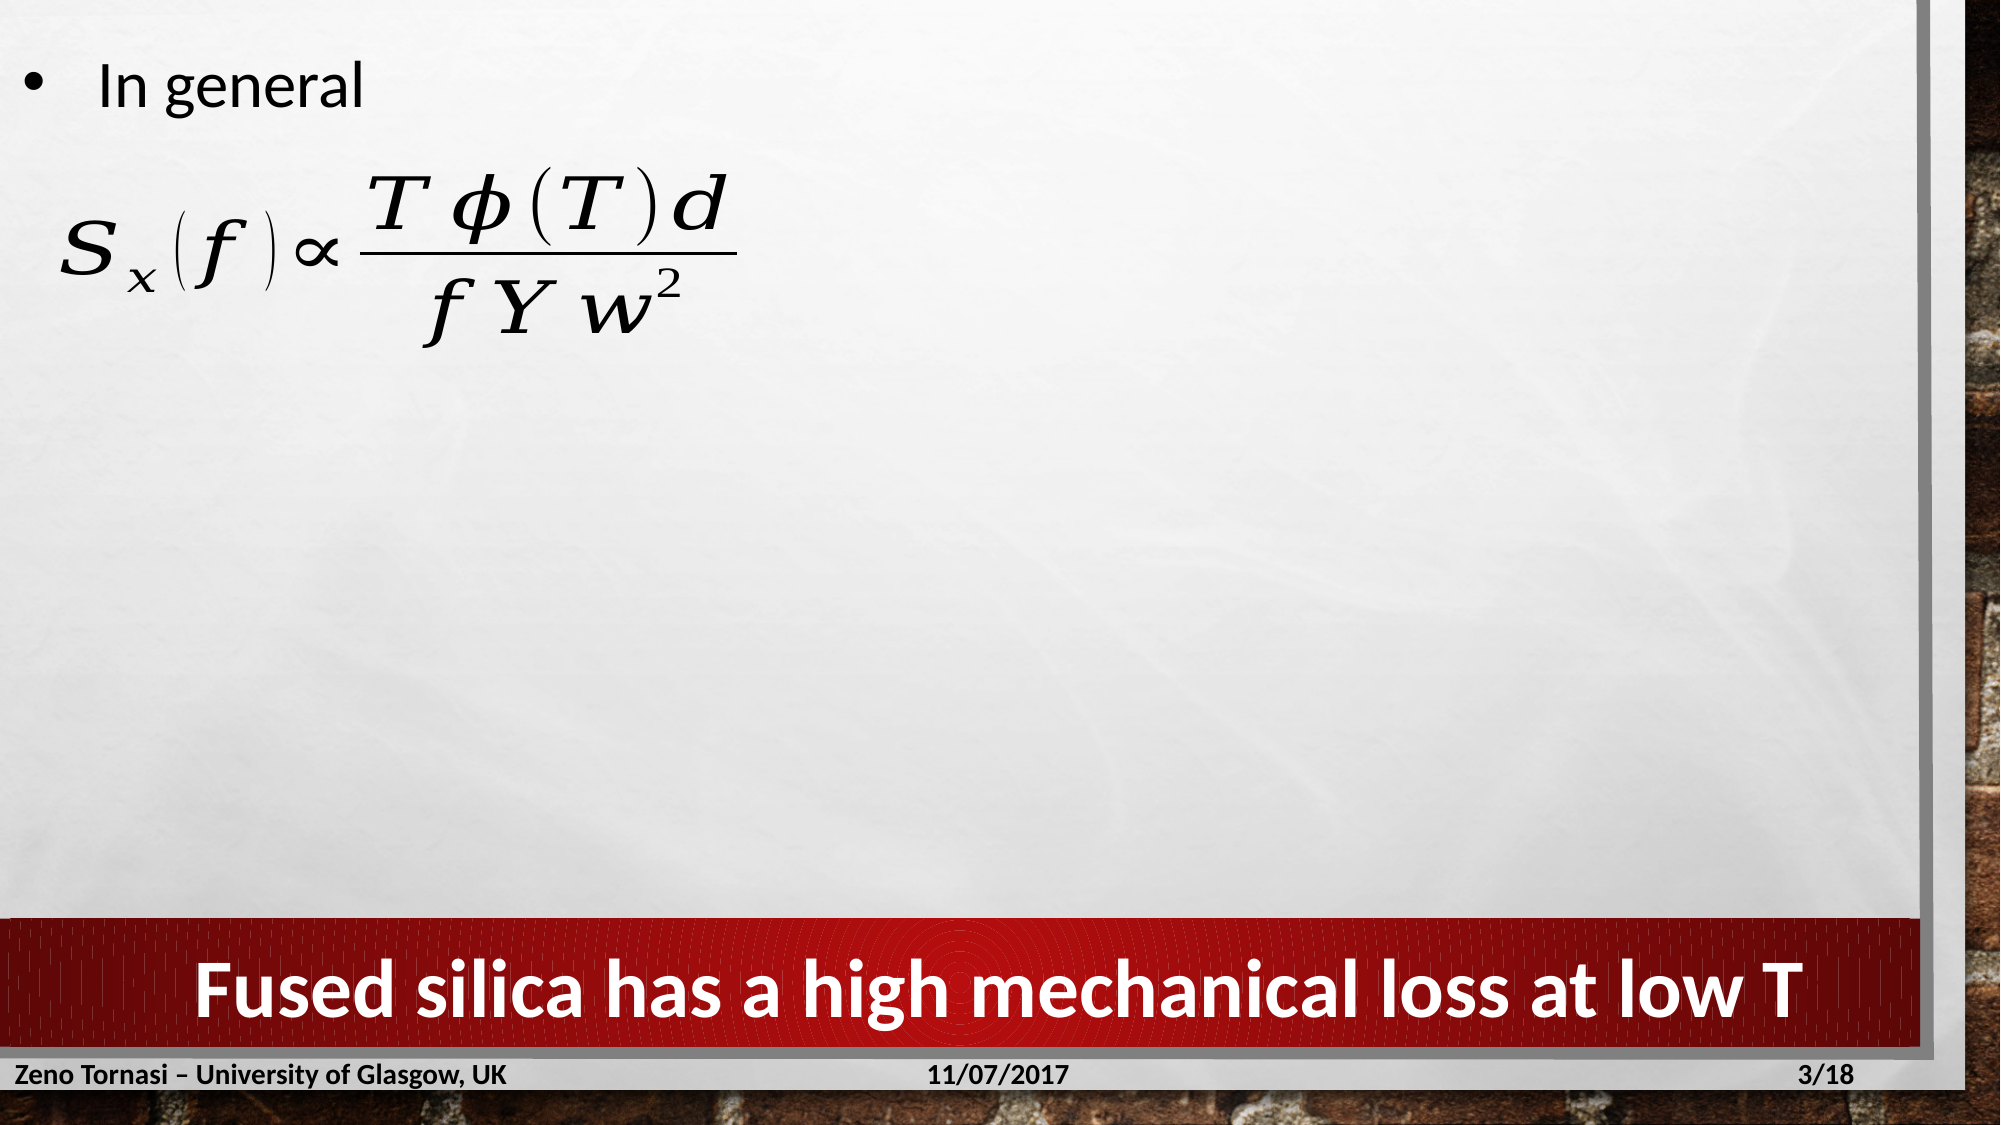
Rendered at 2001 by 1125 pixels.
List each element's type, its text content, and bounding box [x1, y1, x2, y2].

text_box In general [8, 33, 402, 128]
slide_number 3/18 [1782, 1048, 1932, 1092]
footer Zeno Tornasi – University of Glasgow, UK [0, 1048, 869, 1092]
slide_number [911, 1048, 1089, 1092]
text_box Fused silica has a high mechanical loss at low T [179, 927, 1821, 1042]
picture [0, 0, 2000, 1125]
